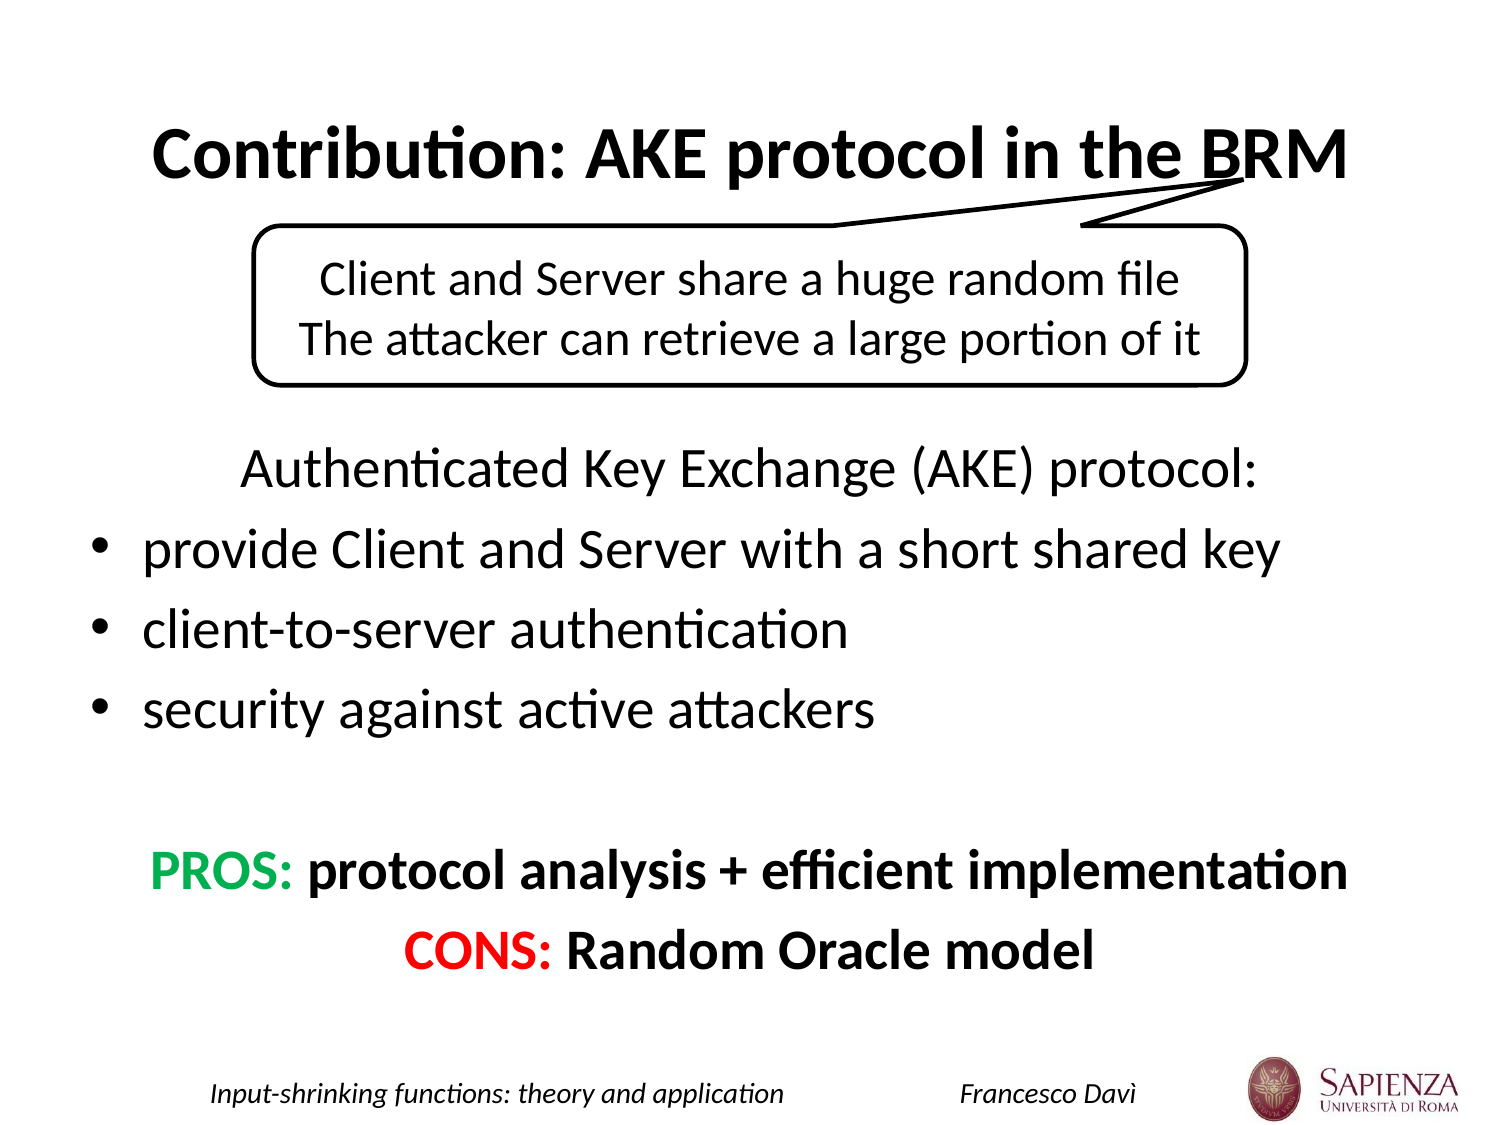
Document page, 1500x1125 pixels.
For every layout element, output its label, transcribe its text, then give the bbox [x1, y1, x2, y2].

text_box [258, 179, 1244, 238]
list Authenticated Key Exchange (AKE) protocol: provide Client and Server with a short shared key client-to-server authentication security against active attackers PROS: protocol analysis + efficient implementation CONS: Random Oracle model [75, 262, 1425, 1005]
text_box Input-shrinking functions: theory and application Francesco Davì [135, 1066, 1211, 1117]
picture [1245, 1055, 1460, 1123]
text_box Client and Server share a huge random file The attacker can retrieve a large portion of it [253, 238, 1247, 373]
text_box [258, 373, 1242, 386]
title Contribution: AKE protocol in the BRM [76, 54, 1427, 243]
